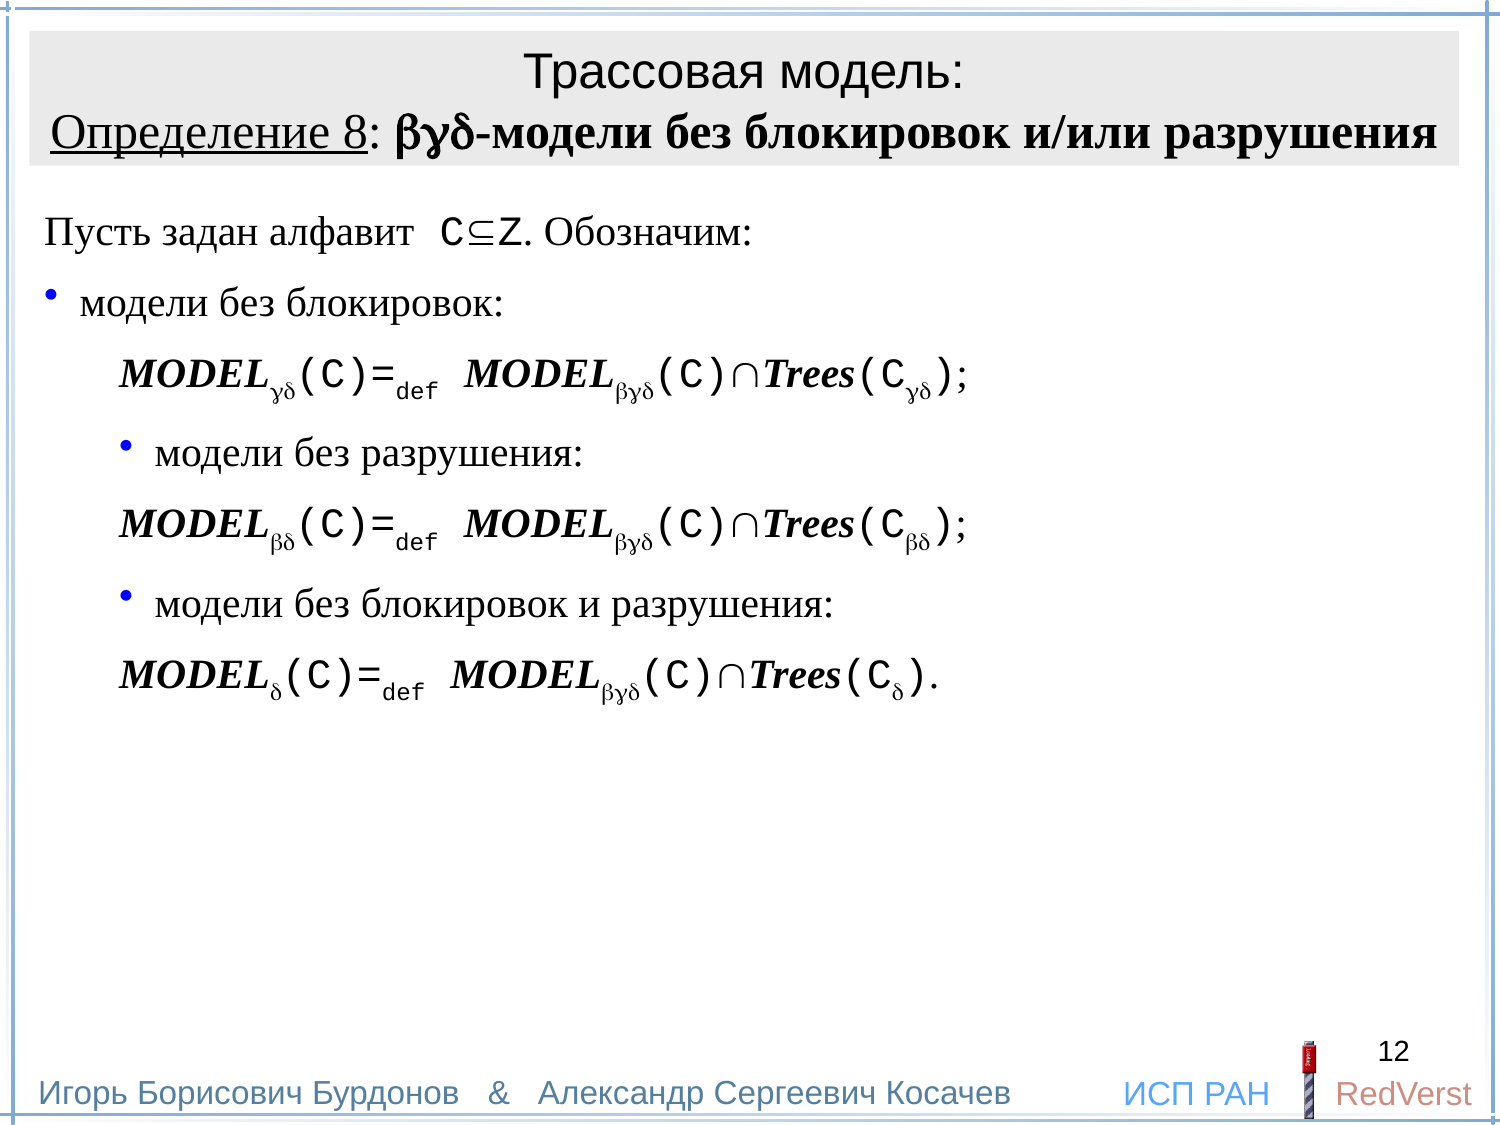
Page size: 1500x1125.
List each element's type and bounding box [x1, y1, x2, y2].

text_box [0, 0, 1500, 1125]
